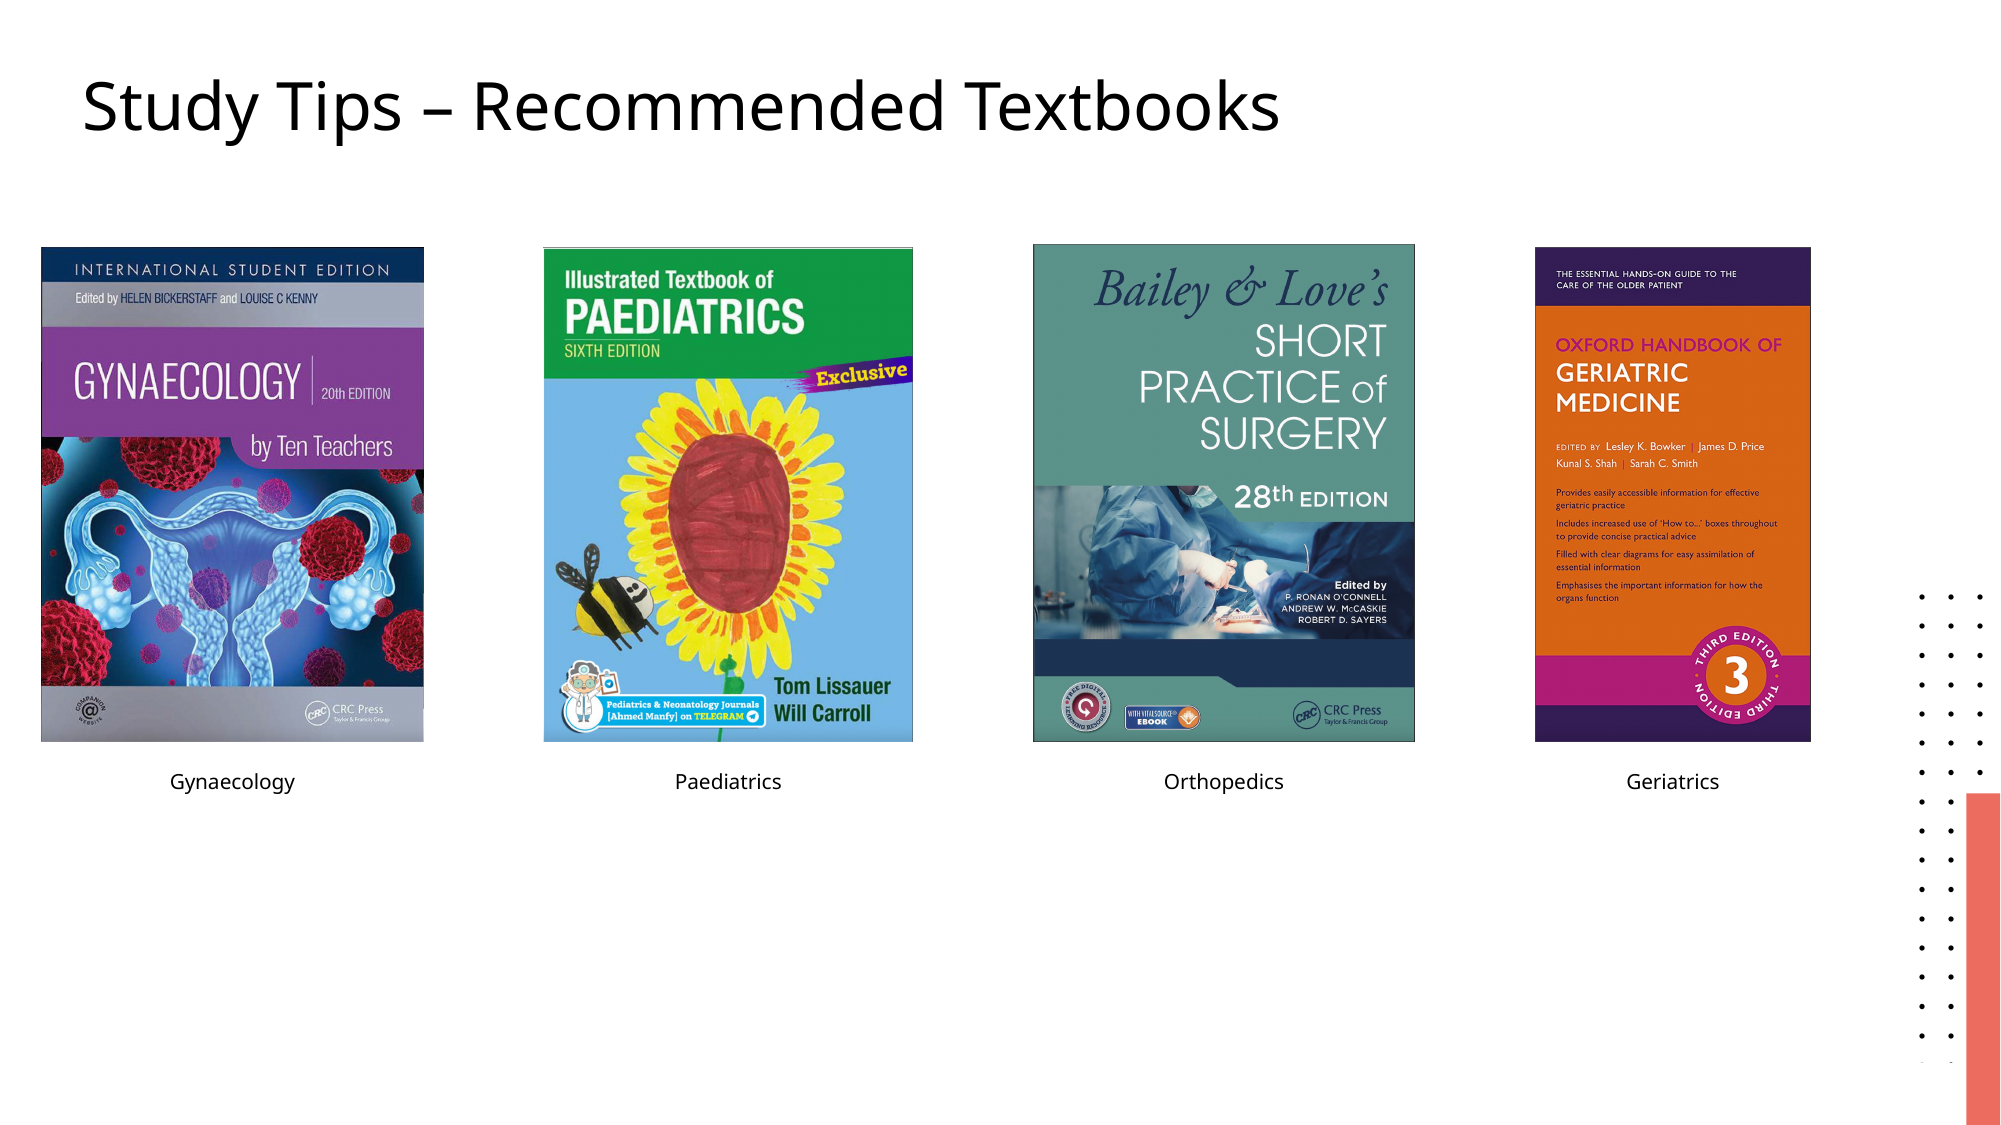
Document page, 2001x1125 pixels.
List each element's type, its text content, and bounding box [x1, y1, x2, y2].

text_box Orthopedics [1067, 761, 1381, 802]
picture [41, 247, 424, 742]
text_box Study Tips – Recommended Textbooks [68, 56, 1932, 152]
text_box Paediatrics [571, 761, 885, 802]
picture [543, 247, 913, 742]
text_box Gynaecology [75, 761, 390, 802]
picture [1033, 244, 1415, 742]
picture [1907, 582, 1994, 1064]
picture [1535, 247, 1811, 742]
text_box Geriatrics [1516, 761, 1830, 802]
